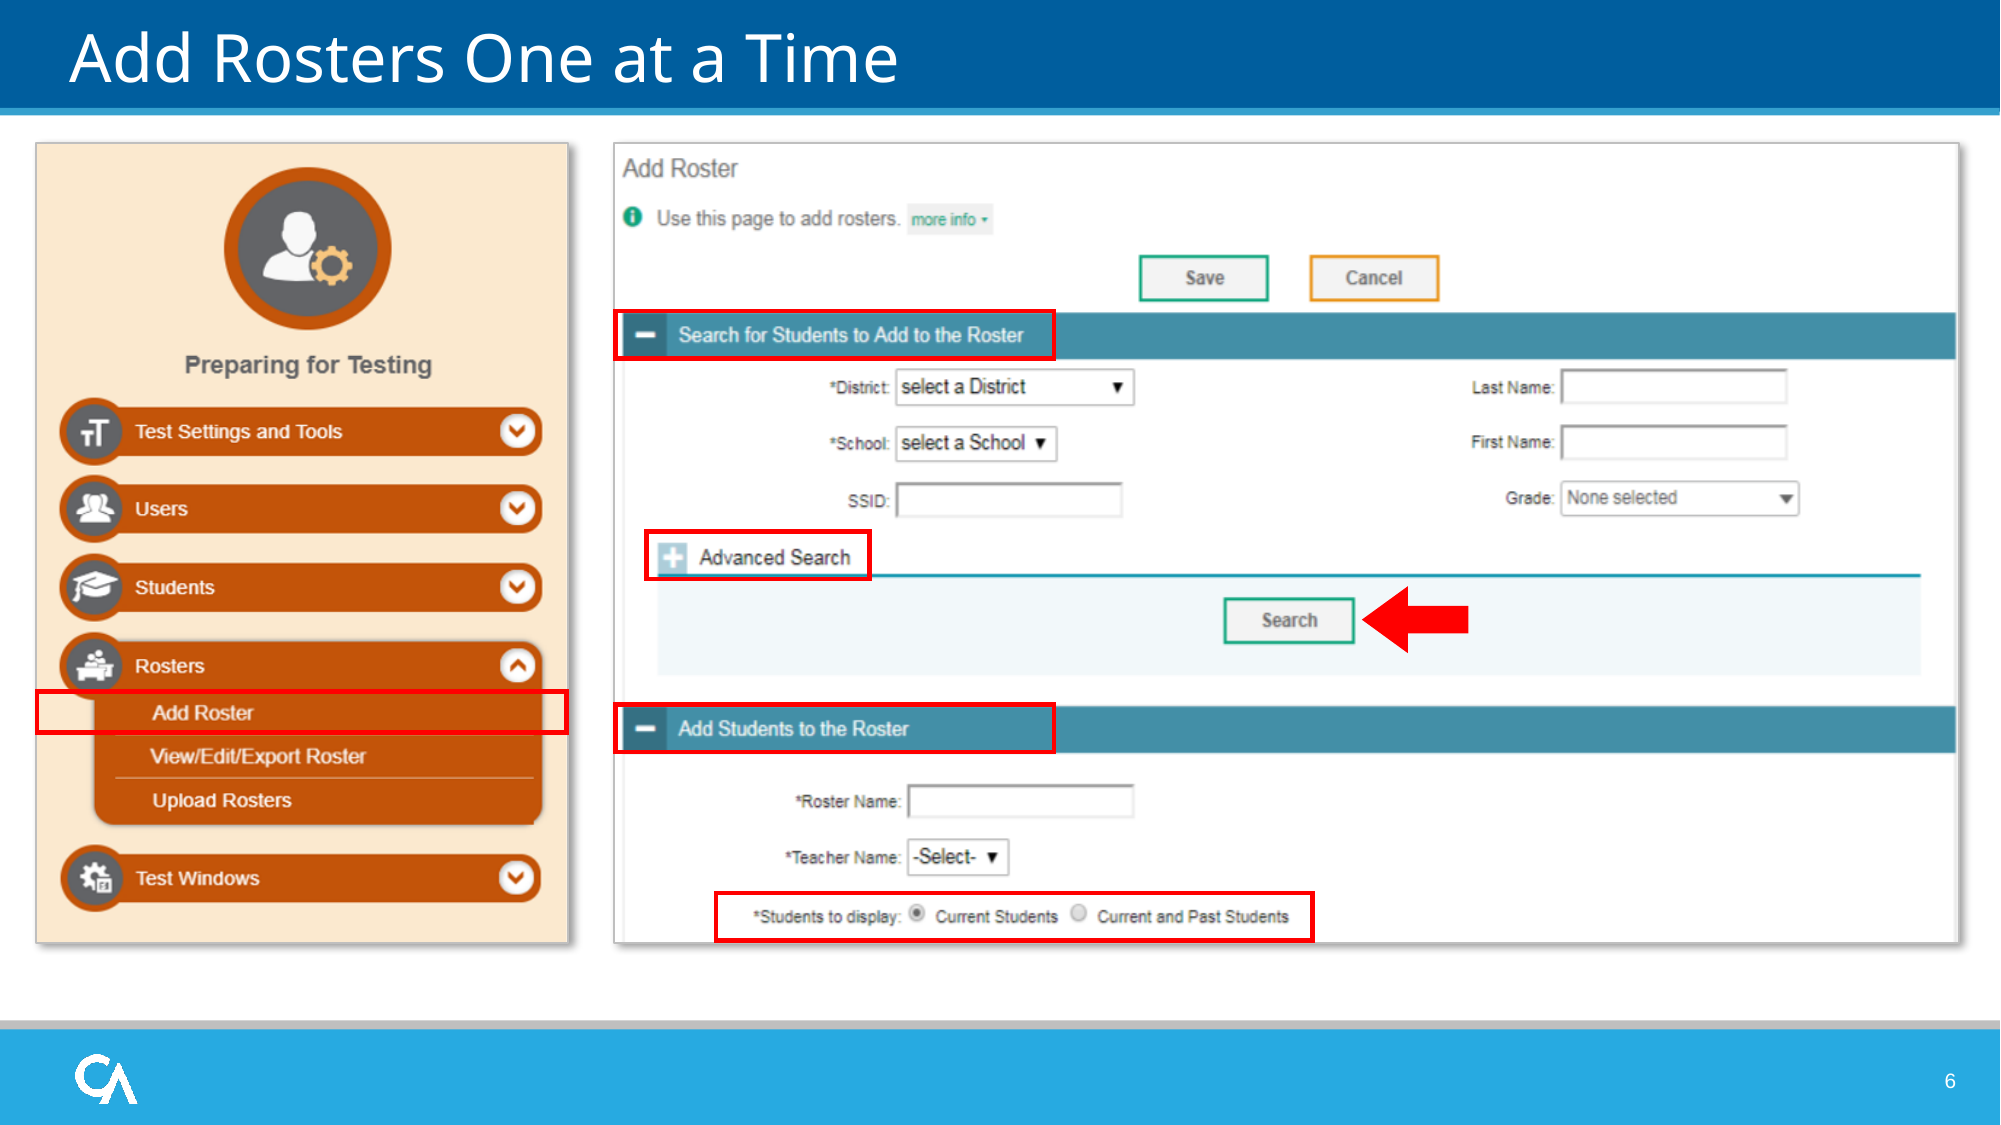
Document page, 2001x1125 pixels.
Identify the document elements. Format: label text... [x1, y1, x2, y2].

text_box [615, 143, 1958, 943]
slide_number 6 [1855, 1057, 1972, 1103]
title Add Rosters One at a Time [69, 10, 1878, 96]
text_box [37, 143, 568, 943]
picture [75, 1054, 138, 1104]
